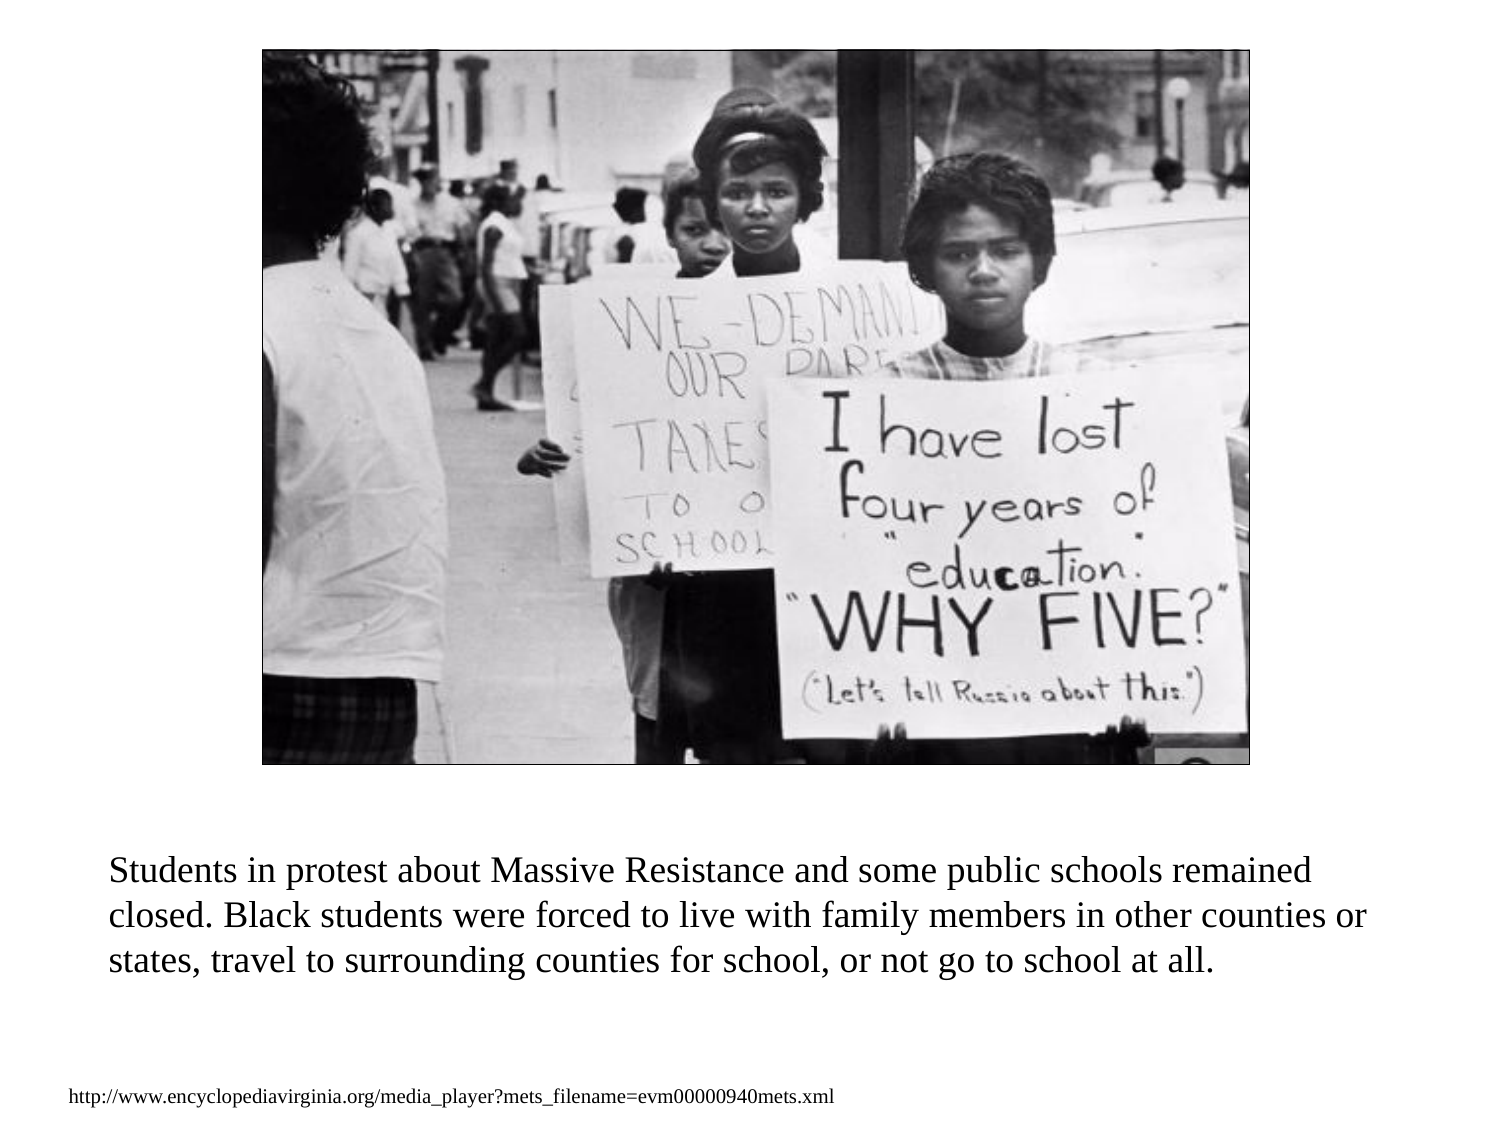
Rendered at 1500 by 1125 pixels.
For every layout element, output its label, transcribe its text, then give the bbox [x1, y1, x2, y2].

picture [262, 49, 1251, 765]
text_box Students in protest about Massive Resistance and some public schools remained closed. Black students were forced to live with family members in other counties or states, travel to surrounding counties for school, or not go to school at all. [93, 837, 1419, 988]
text_box http://www.encyclopediavirginia.org/media_player?mets_filename=evm00000940mets.xml [53, 1074, 942, 1115]
